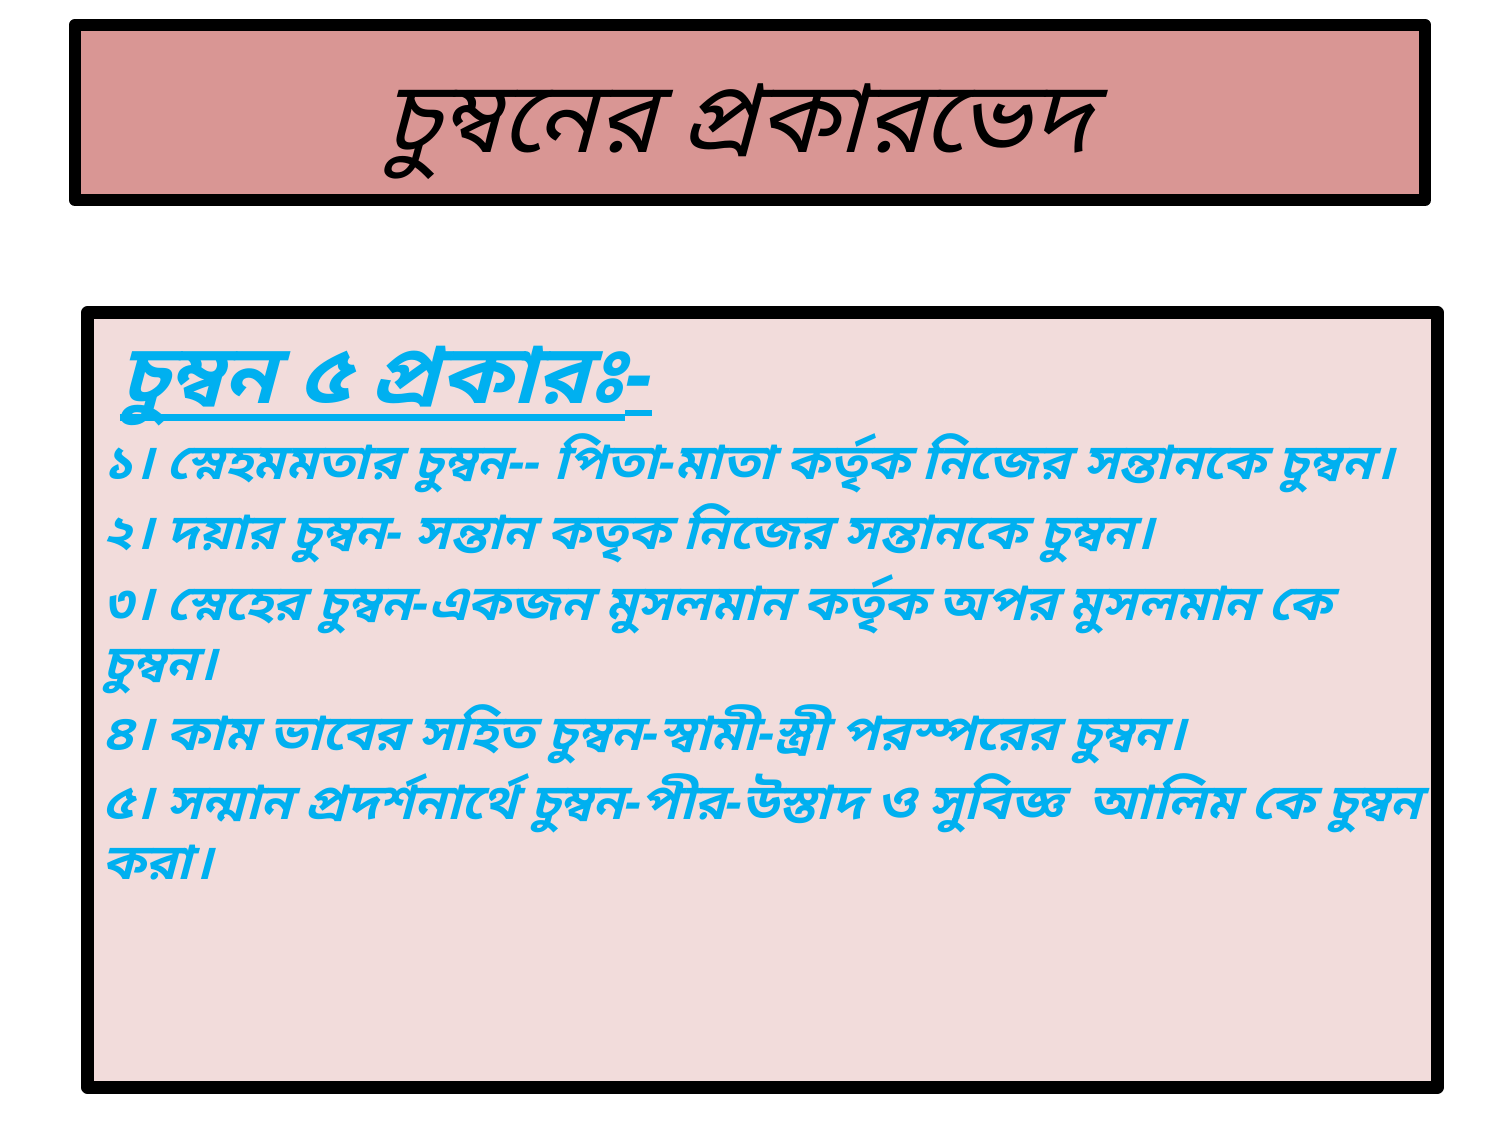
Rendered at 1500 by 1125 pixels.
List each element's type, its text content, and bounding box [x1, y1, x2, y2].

title চুম্বনের প্রকারভেদ [75, 24, 1425, 200]
list চুম্বন ৫ প্রকারঃ- ১। স্নেহমমতার চুম্বন-- পিতা-মাতা কর্তৃক নিজের সন্তানকে চুম্বন। ২। দয়ার চুম্বন- সন্তান কতৃক নিজের সন্তানকে চুম্বন। ৩। স্নেহের চুম্বন-একজন মুসলমান কর্তৃক অপর মুসলমান কে চুম্বন। ৪। কাম ভাবের সহিত চুম্বন-স্বামী-স্ত্রী পরস্পরের চুম্বন। ৫। সন্মান প্রদর্শনার্থে চুম্বন-পীর-উস্তাদ ও সুবিজ্ঞ আলিম কে চুম্বন করা। [87, 312, 1438, 1088]
